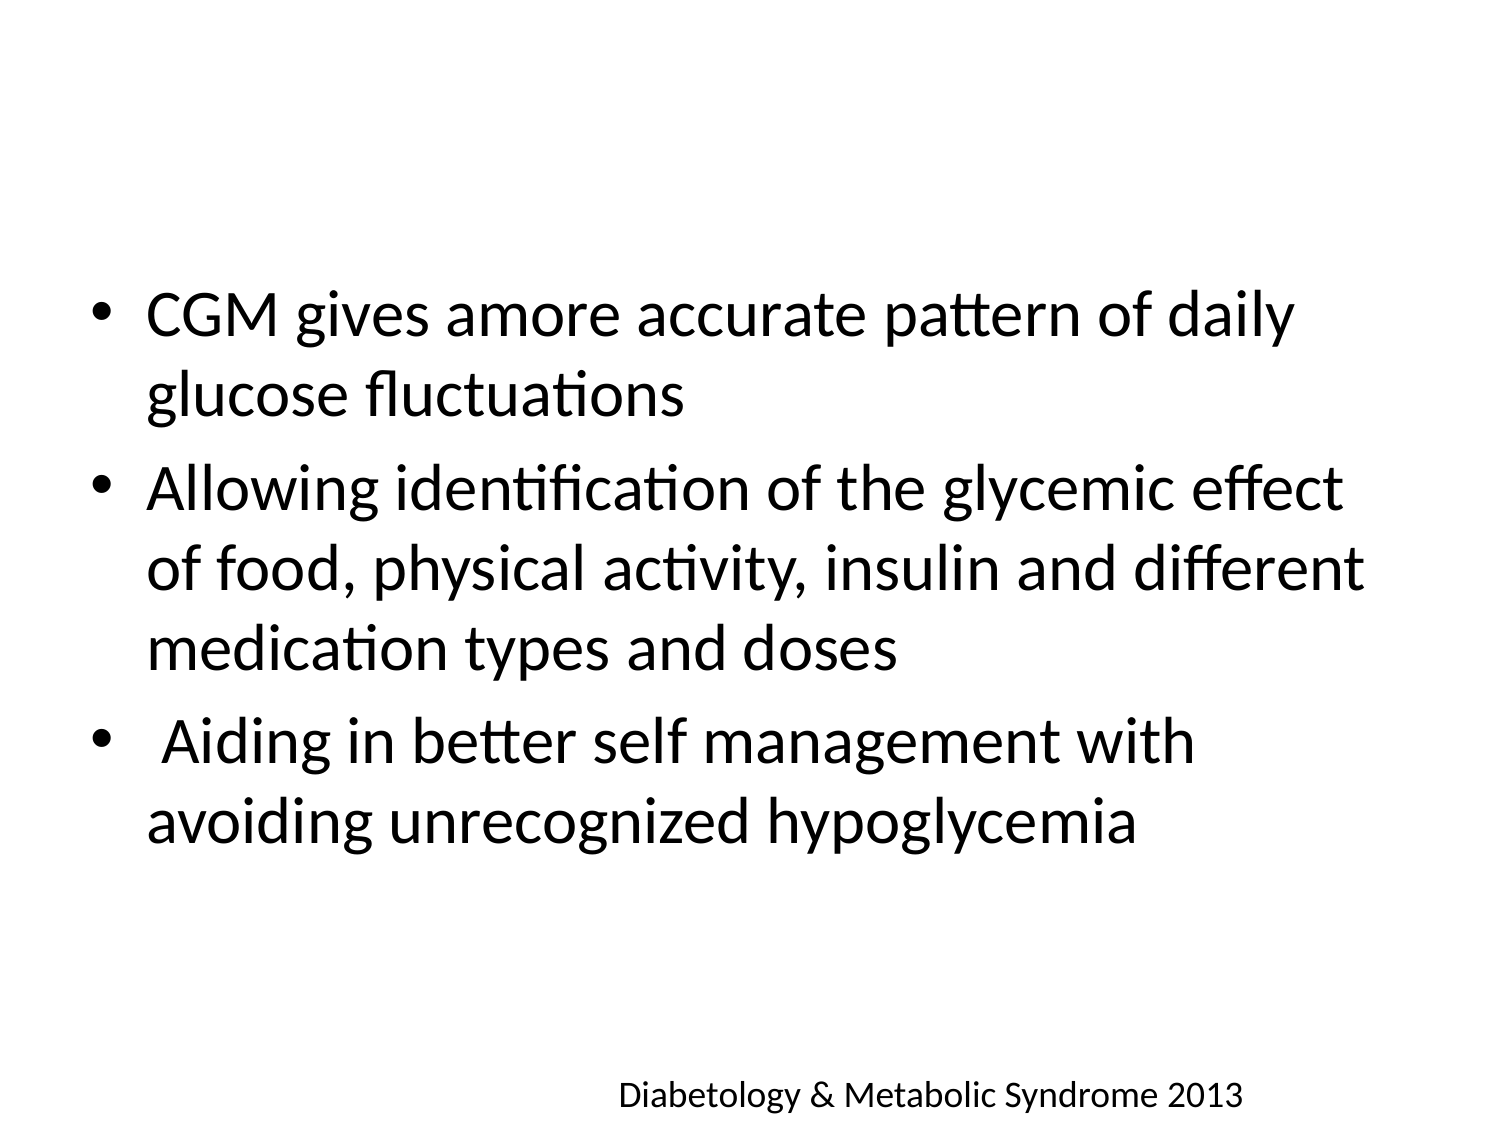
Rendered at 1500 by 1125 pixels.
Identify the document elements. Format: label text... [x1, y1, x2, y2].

list CGM gives amore accurate pattern of daily glucose fluctuations Allowing identification of the glycemic effect of food, physical activity, insulin and different medication types and doses Aiding in better self management with avoiding unrecognized hypoglycemia [75, 262, 1425, 1005]
text_box Diabetology & Metabolic Syndrome 2013 [603, 1062, 1259, 1125]
